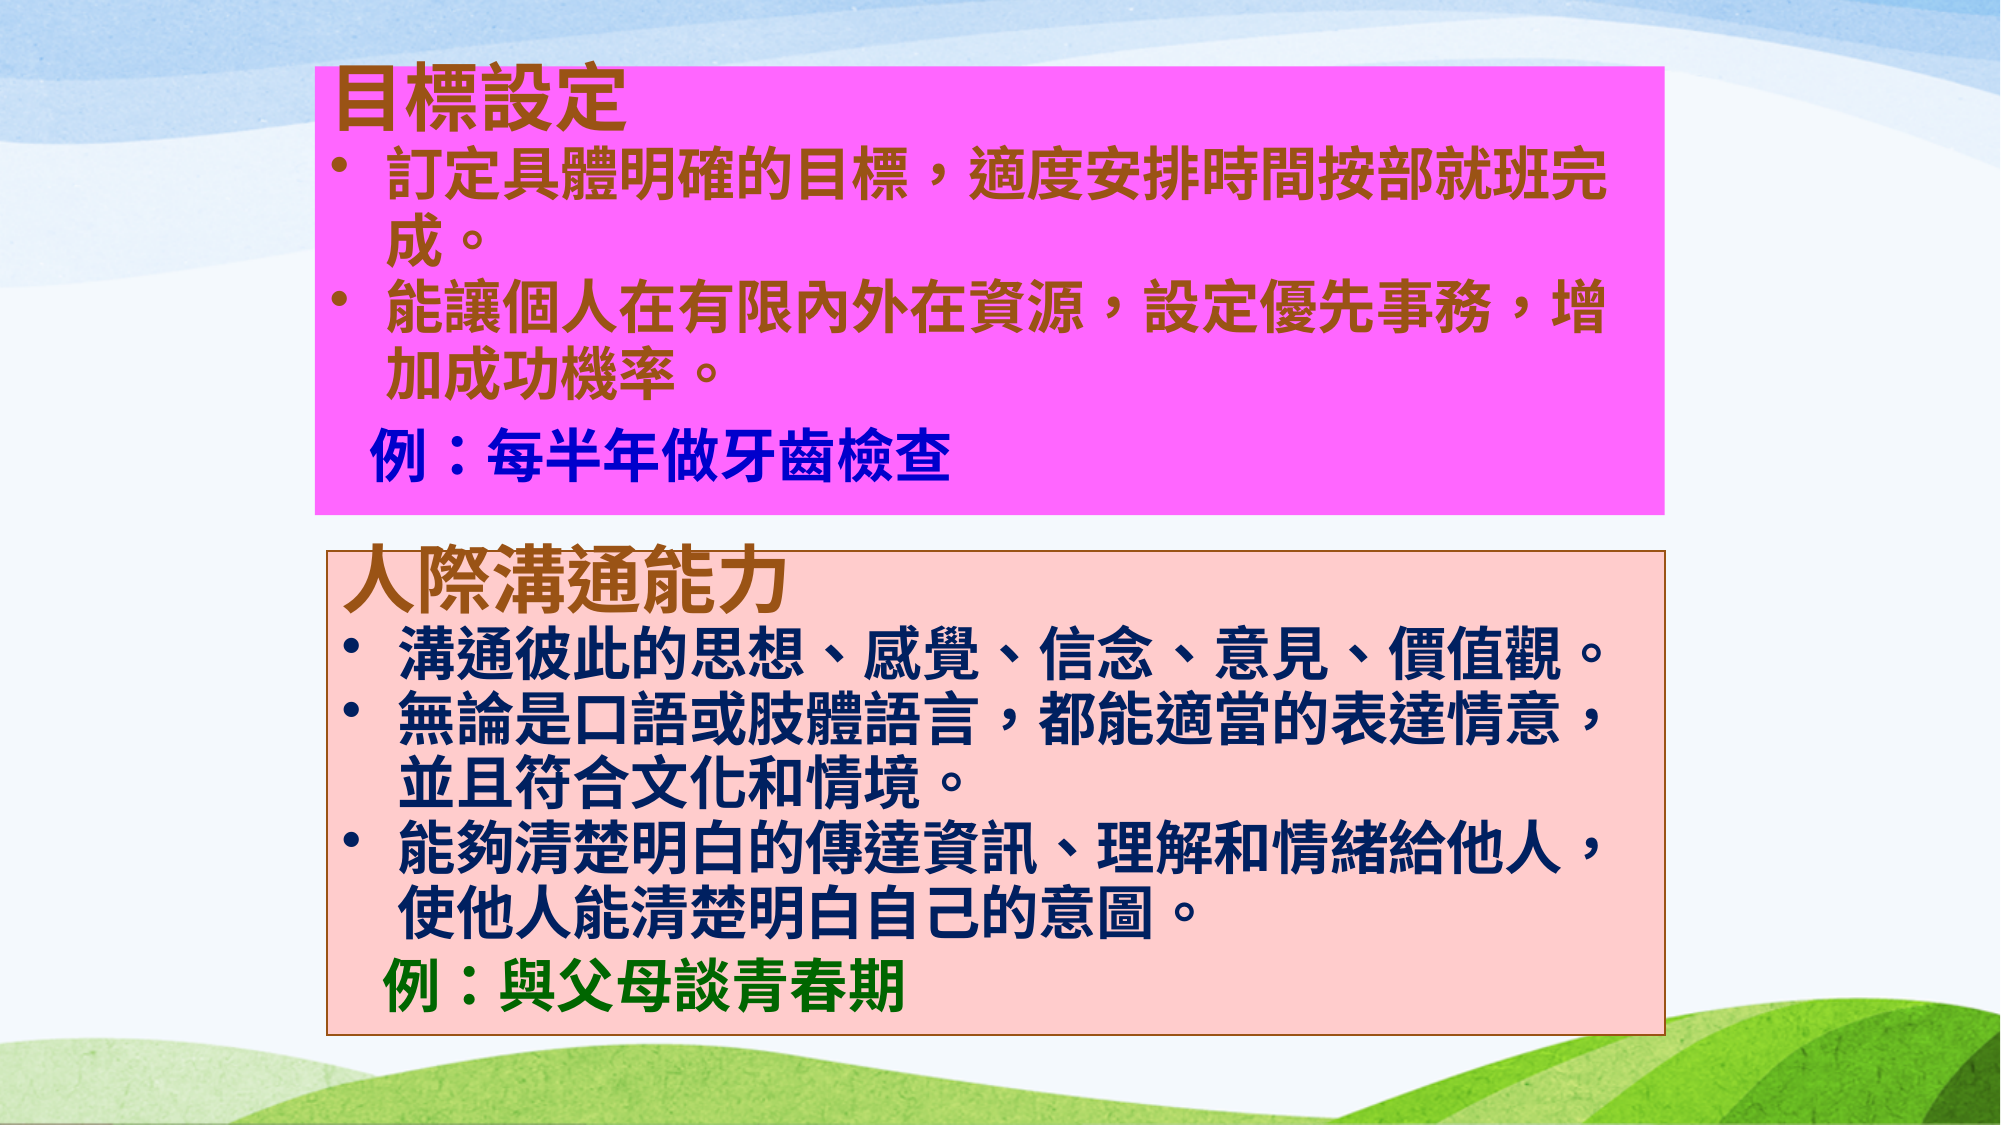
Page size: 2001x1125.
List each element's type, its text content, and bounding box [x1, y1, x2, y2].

text_box 人際溝通能力 溝通彼此的思想、感覺、信念、意見、價值觀。 無論是口語或肢體語言，都能適當的表達情意，並且符合文化和情境。 能夠清楚明白的傳達資訊、理解和情緒給他人，使他人能清楚明白自己的意圖。 例：與父母談青春期 [326, 550, 1665, 1035]
text_box 目標設定 訂定具體明確的目標，適度安排時間按部就班完成。 能讓個人在有限內外在資源，設定優先事務，增加成功機率。 例：每半年做牙齒檢查 [314, 66, 1665, 516]
picture [0, 0, 2001, 1125]
